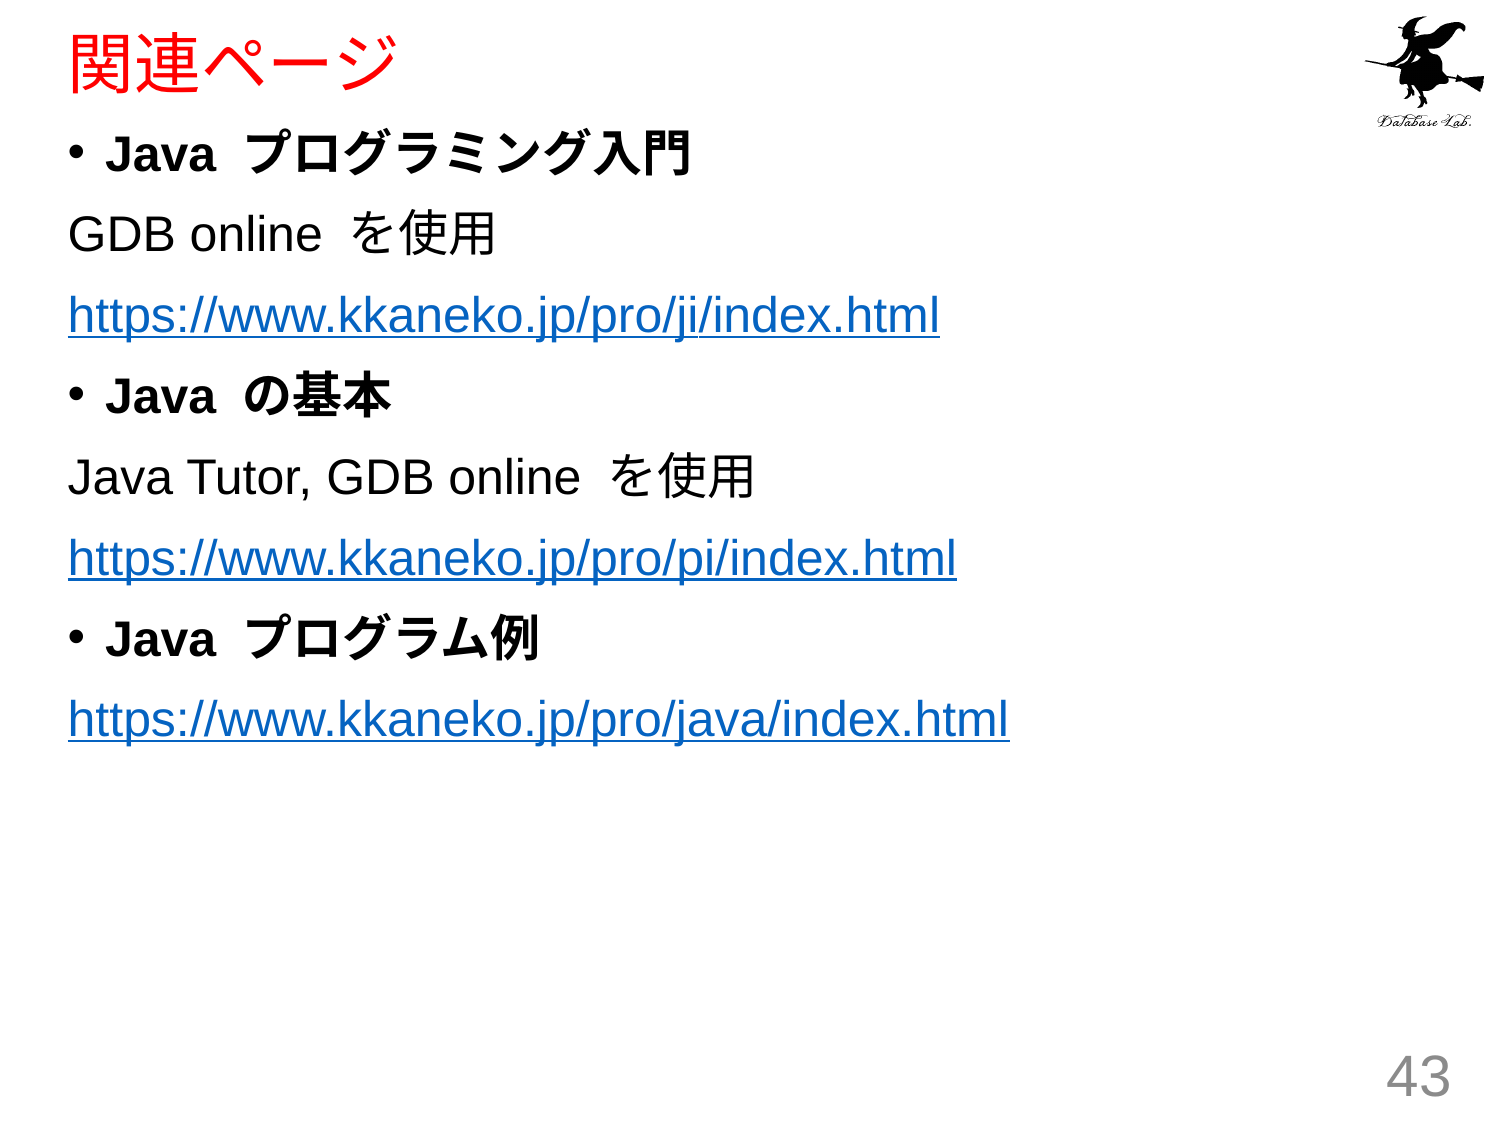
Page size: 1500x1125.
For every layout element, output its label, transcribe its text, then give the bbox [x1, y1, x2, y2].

list Java プログラミング入門 GDB online を使用 https://www.kkaneko.jp/pro/ji/index.html Java の基本 Java Tutor, GDB online を使用 https://www.kkaneko.jp/pro/pi/index.html Java プログラム例 https://www.kkaneko.jp/pro/java/index.html [52, 113, 1487, 989]
picture [1362, 14, 1486, 113]
title 関連ページ [52, 28, 1441, 106]
slide_number 43 [1129, 1042, 1467, 1103]
